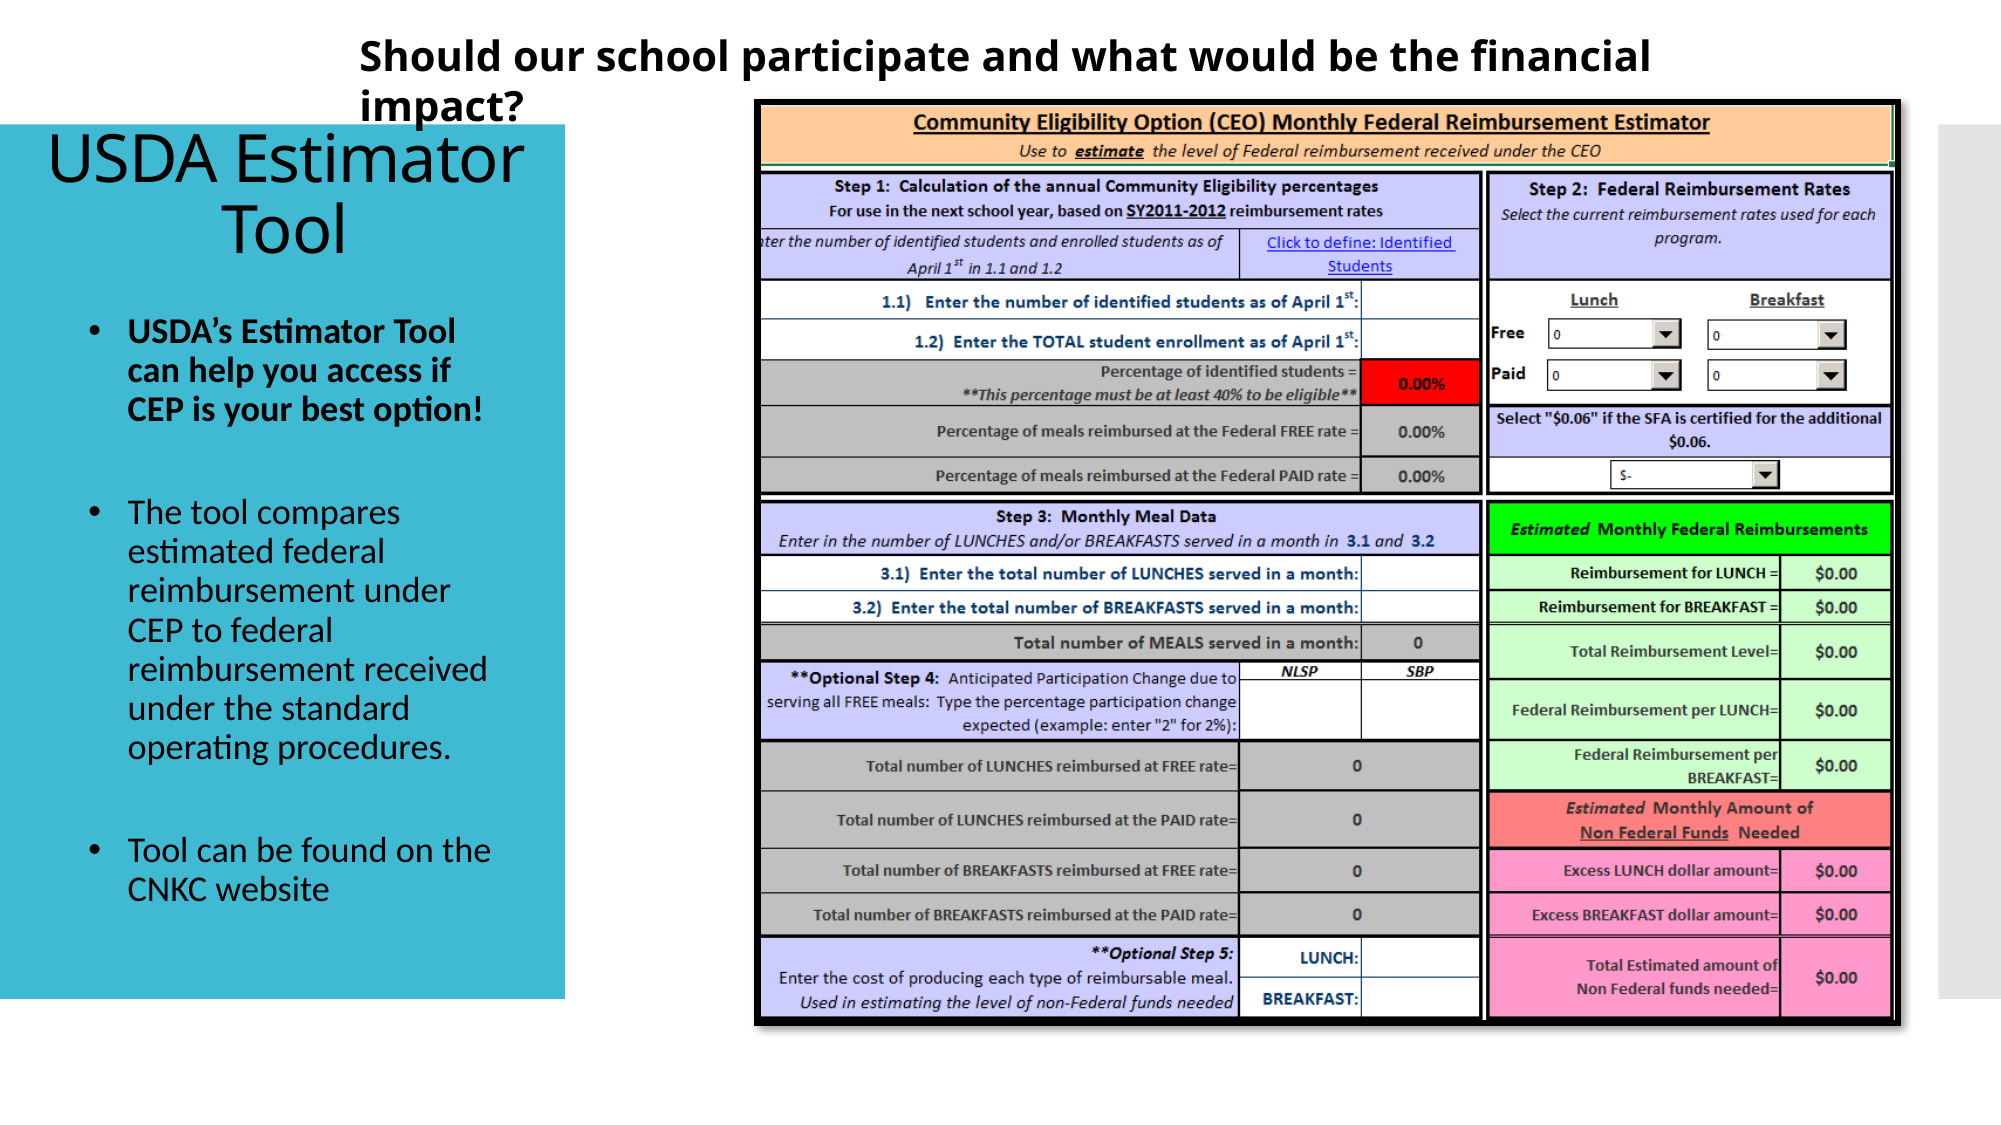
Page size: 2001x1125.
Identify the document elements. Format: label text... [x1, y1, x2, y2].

text_box Should our school participate and what would be the financial impact? [344, 22, 1713, 138]
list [760, 104, 1896, 1021]
title USDA Estimator Tool [27, 152, 544, 241]
text_box USDA’s Estimator Tool can help you access if CEP is your best option! The tool compares estimated federal reimbursement under CEP to federal reimbursement received under the standard operating procedures. Tool can be found on the CNKC website [63, 304, 507, 926]
